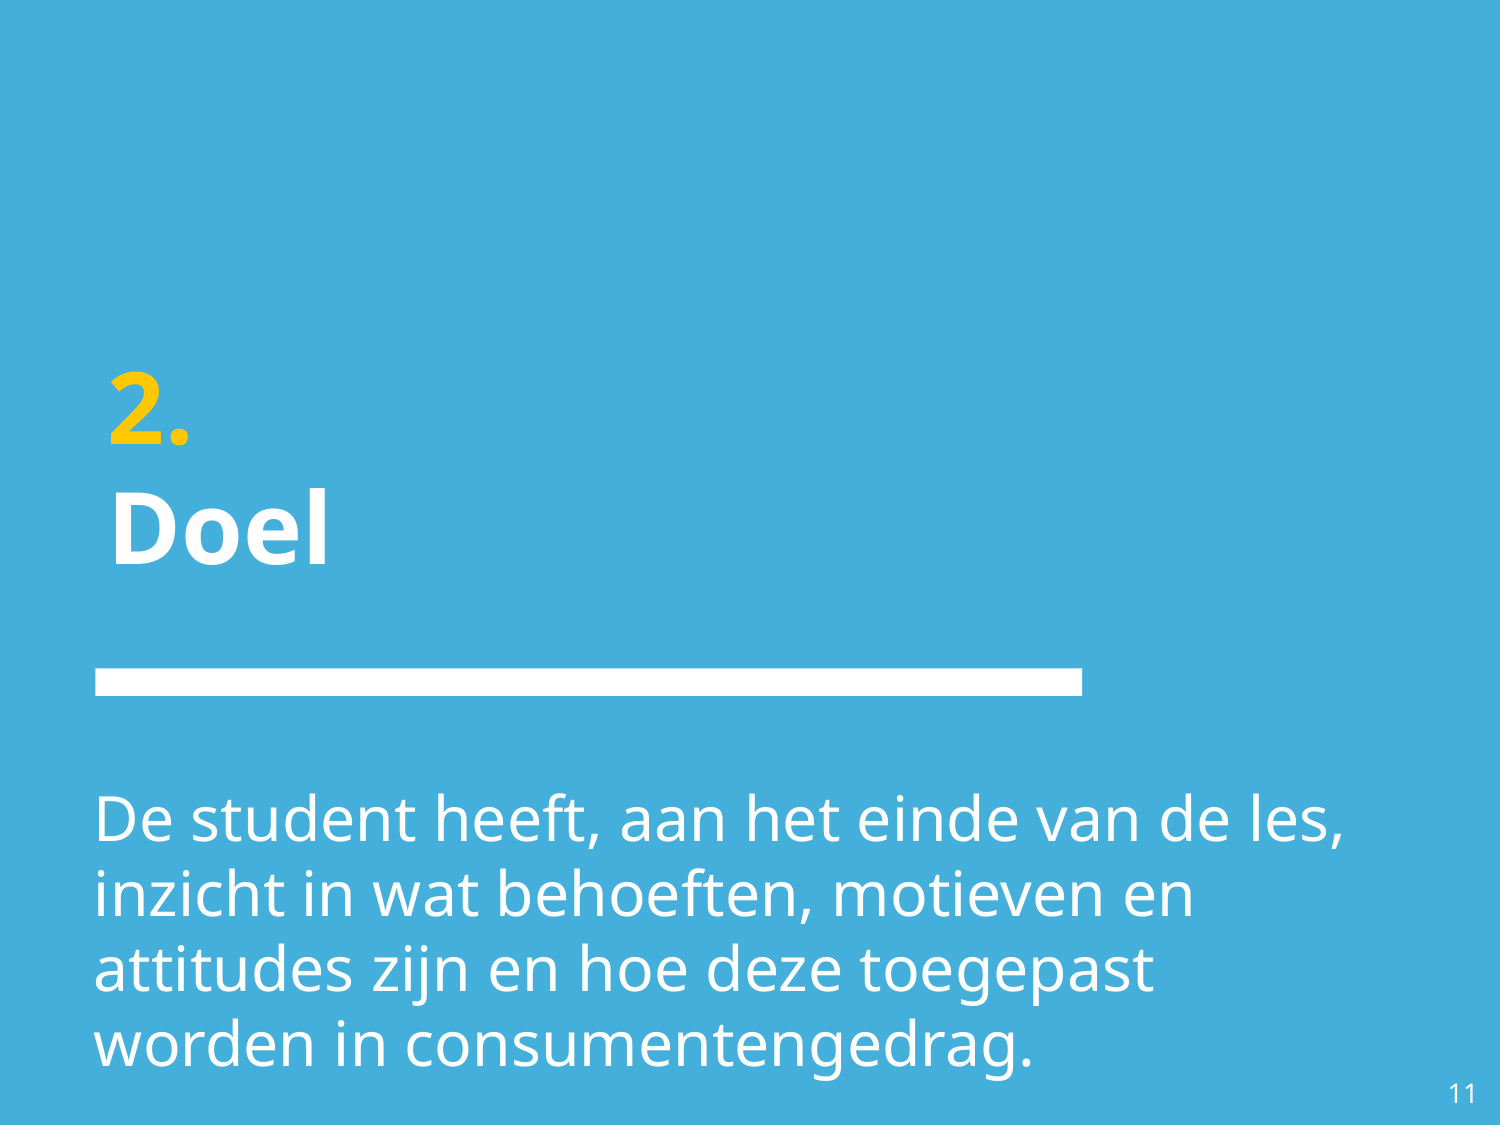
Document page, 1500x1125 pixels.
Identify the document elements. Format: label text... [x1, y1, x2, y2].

slide_number ‹#› [1403, 1061, 1494, 1125]
title 2. Doel [92, 346, 1079, 600]
subtitle De student heeft, aan het einde van de les, inzicht in wat behoeften, motieven en attitudes zijn en hoe deze toegepast worden in consumentengedrag. [79, 764, 1404, 944]
